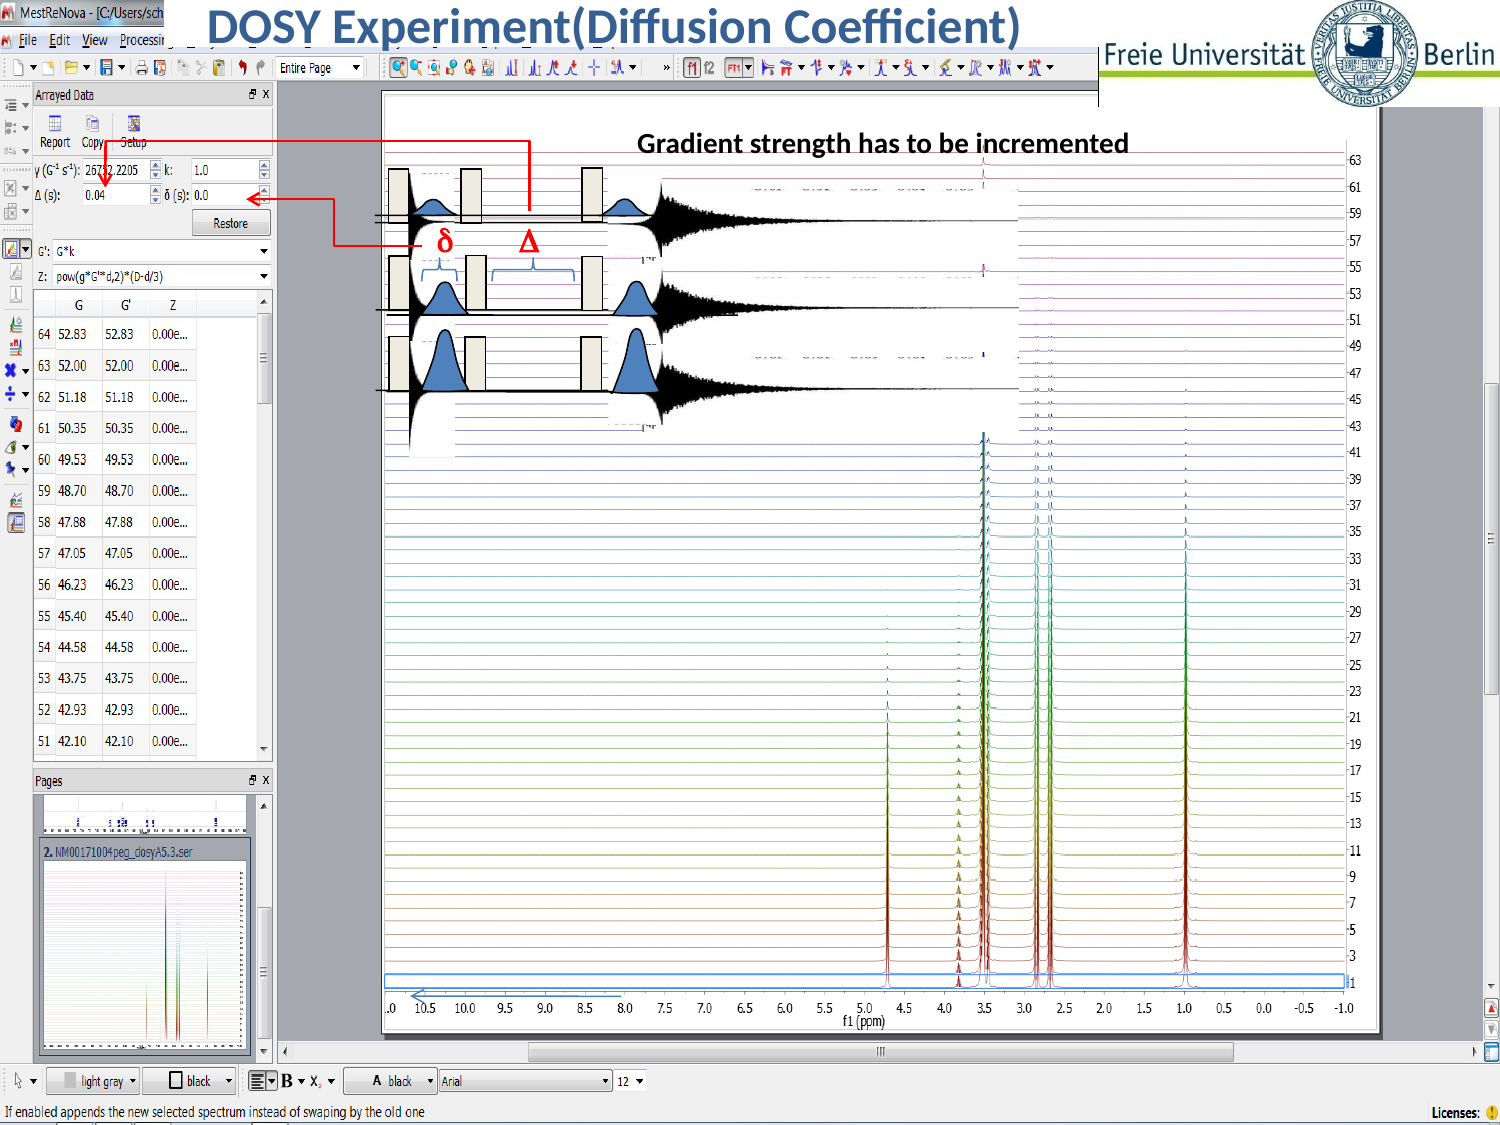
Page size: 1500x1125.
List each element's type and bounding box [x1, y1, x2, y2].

text_box [105, 140, 530, 212]
text_box [533, 198, 727, 217]
text_box [245, 220, 423, 247]
picture [0, 0, 1500, 1125]
text_box [386, 280, 739, 317]
text_box [374, 116, 1147, 457]
text_box [386, 327, 739, 395]
